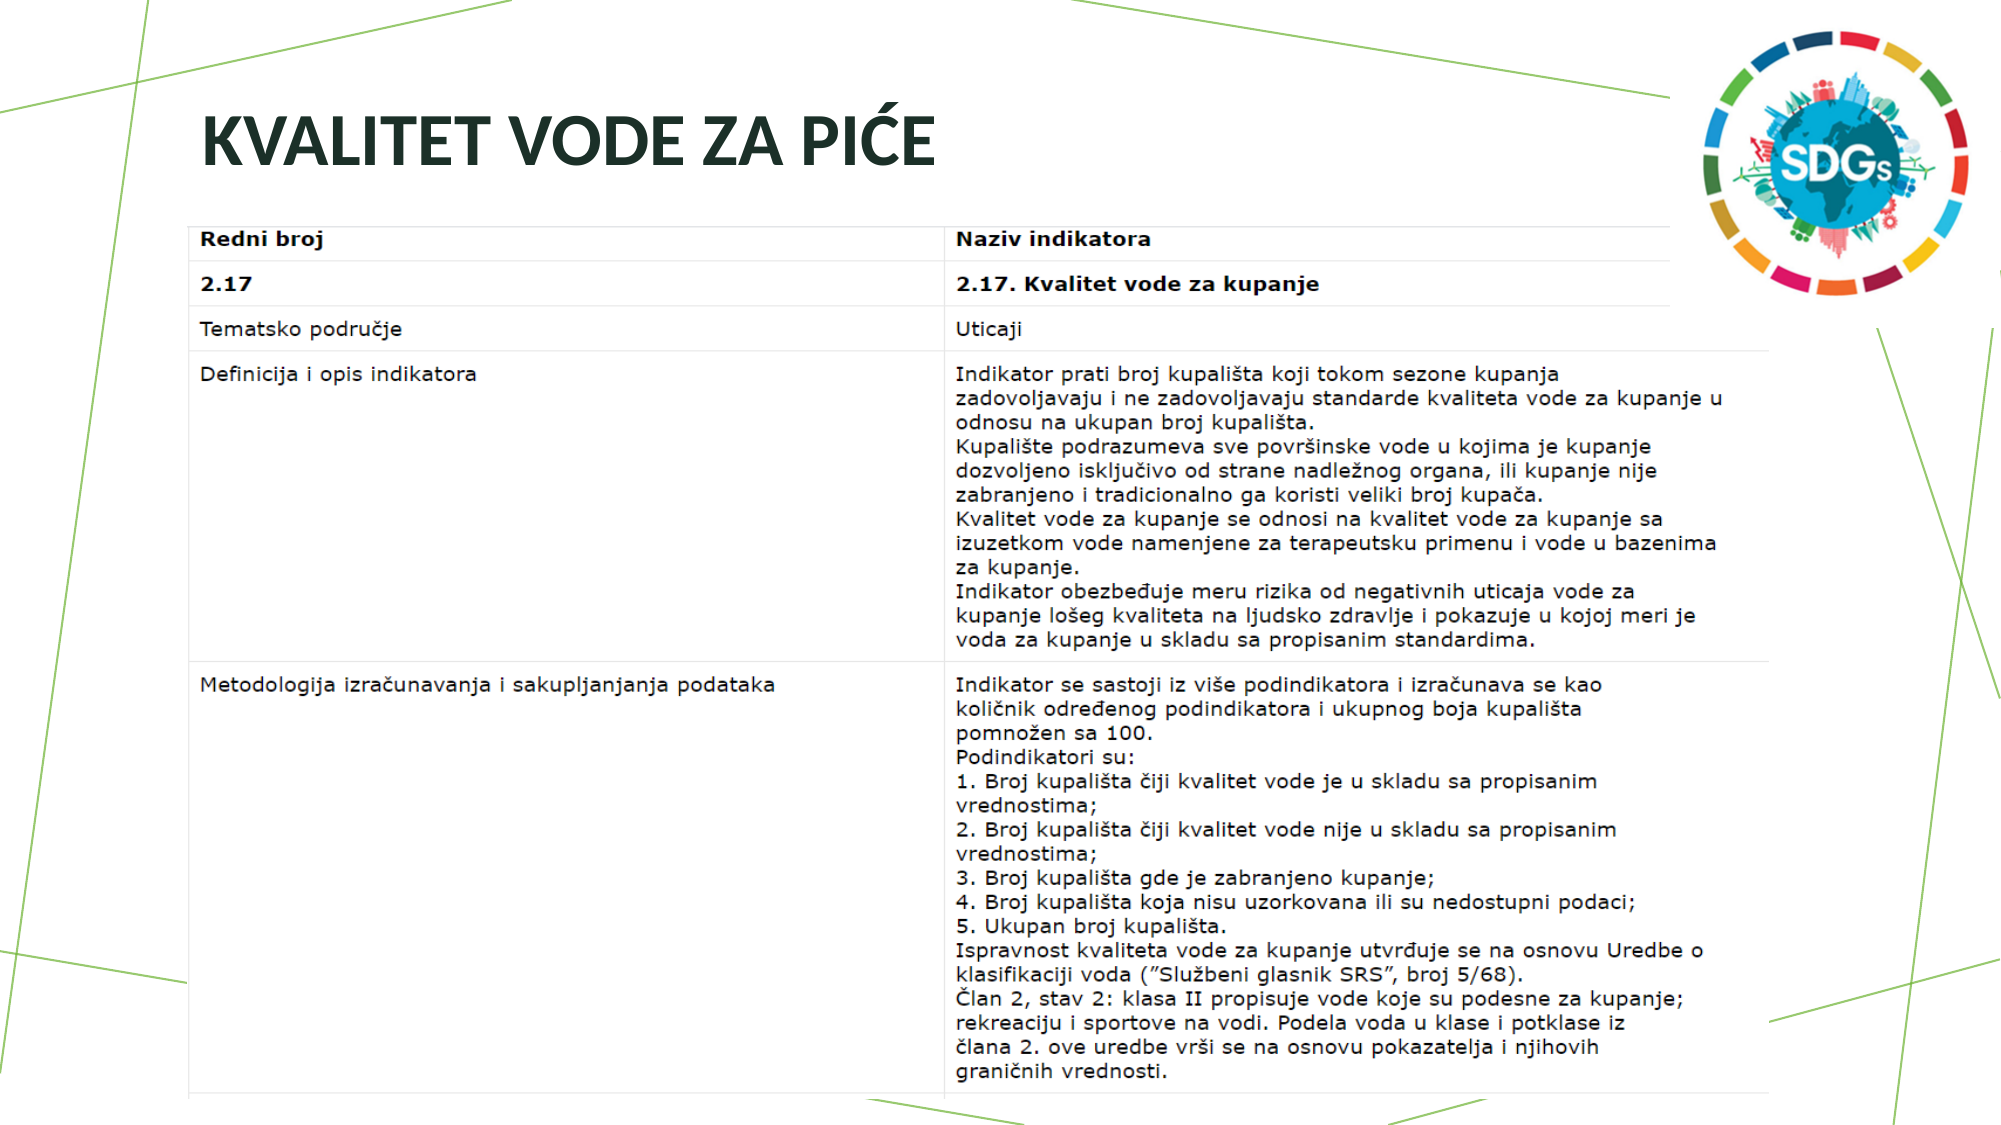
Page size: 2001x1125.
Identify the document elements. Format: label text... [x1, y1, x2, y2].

picture [1670, 0, 2000, 329]
title Kvalitet vode za piće [187, 87, 1670, 195]
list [187, 223, 1769, 1099]
